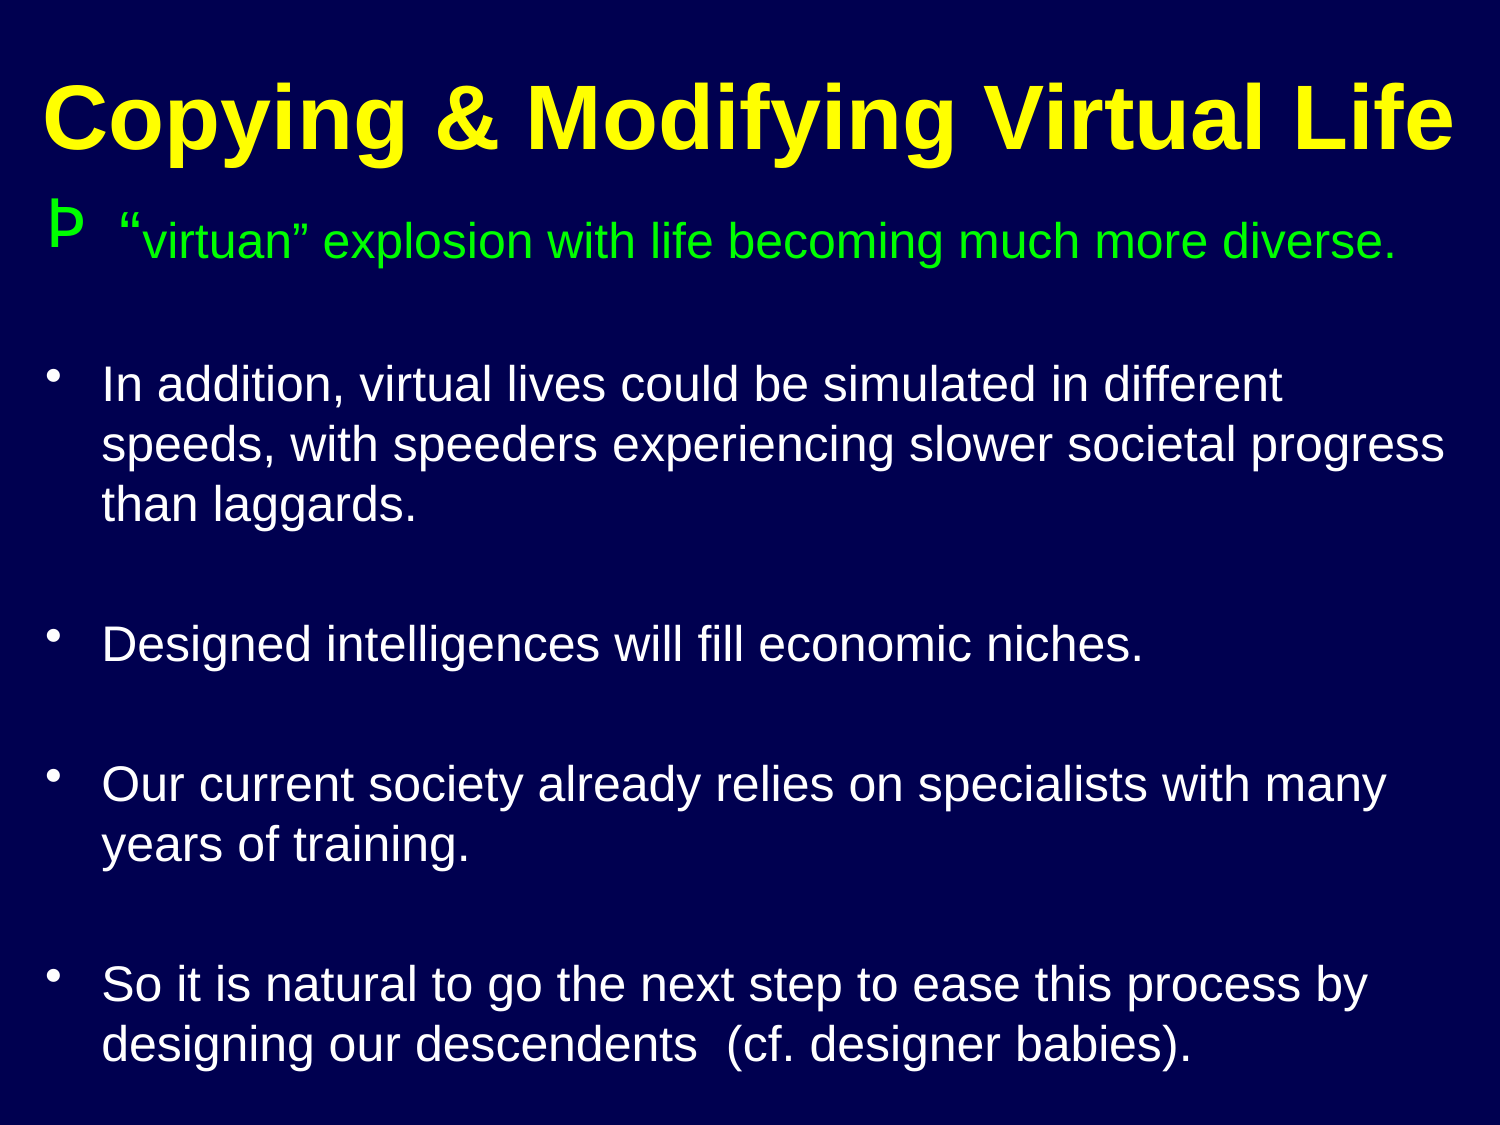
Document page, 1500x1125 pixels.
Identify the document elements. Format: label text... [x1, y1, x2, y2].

title Copying & Modifying Virtual Life [0, 18, 1500, 207]
list “virtuan” explosion with life becoming much more diverse. In addition, virtual lives could be simulated in different speeds, with speeders experiencing slower societal progress than laggards. Designed intelligences will fill economic niches. Our current society already relies on specialists with many years of training. So it is natural to go the next step to ease this process by designing our descendents (cf. designer babies). [29, 184, 1472, 1107]
